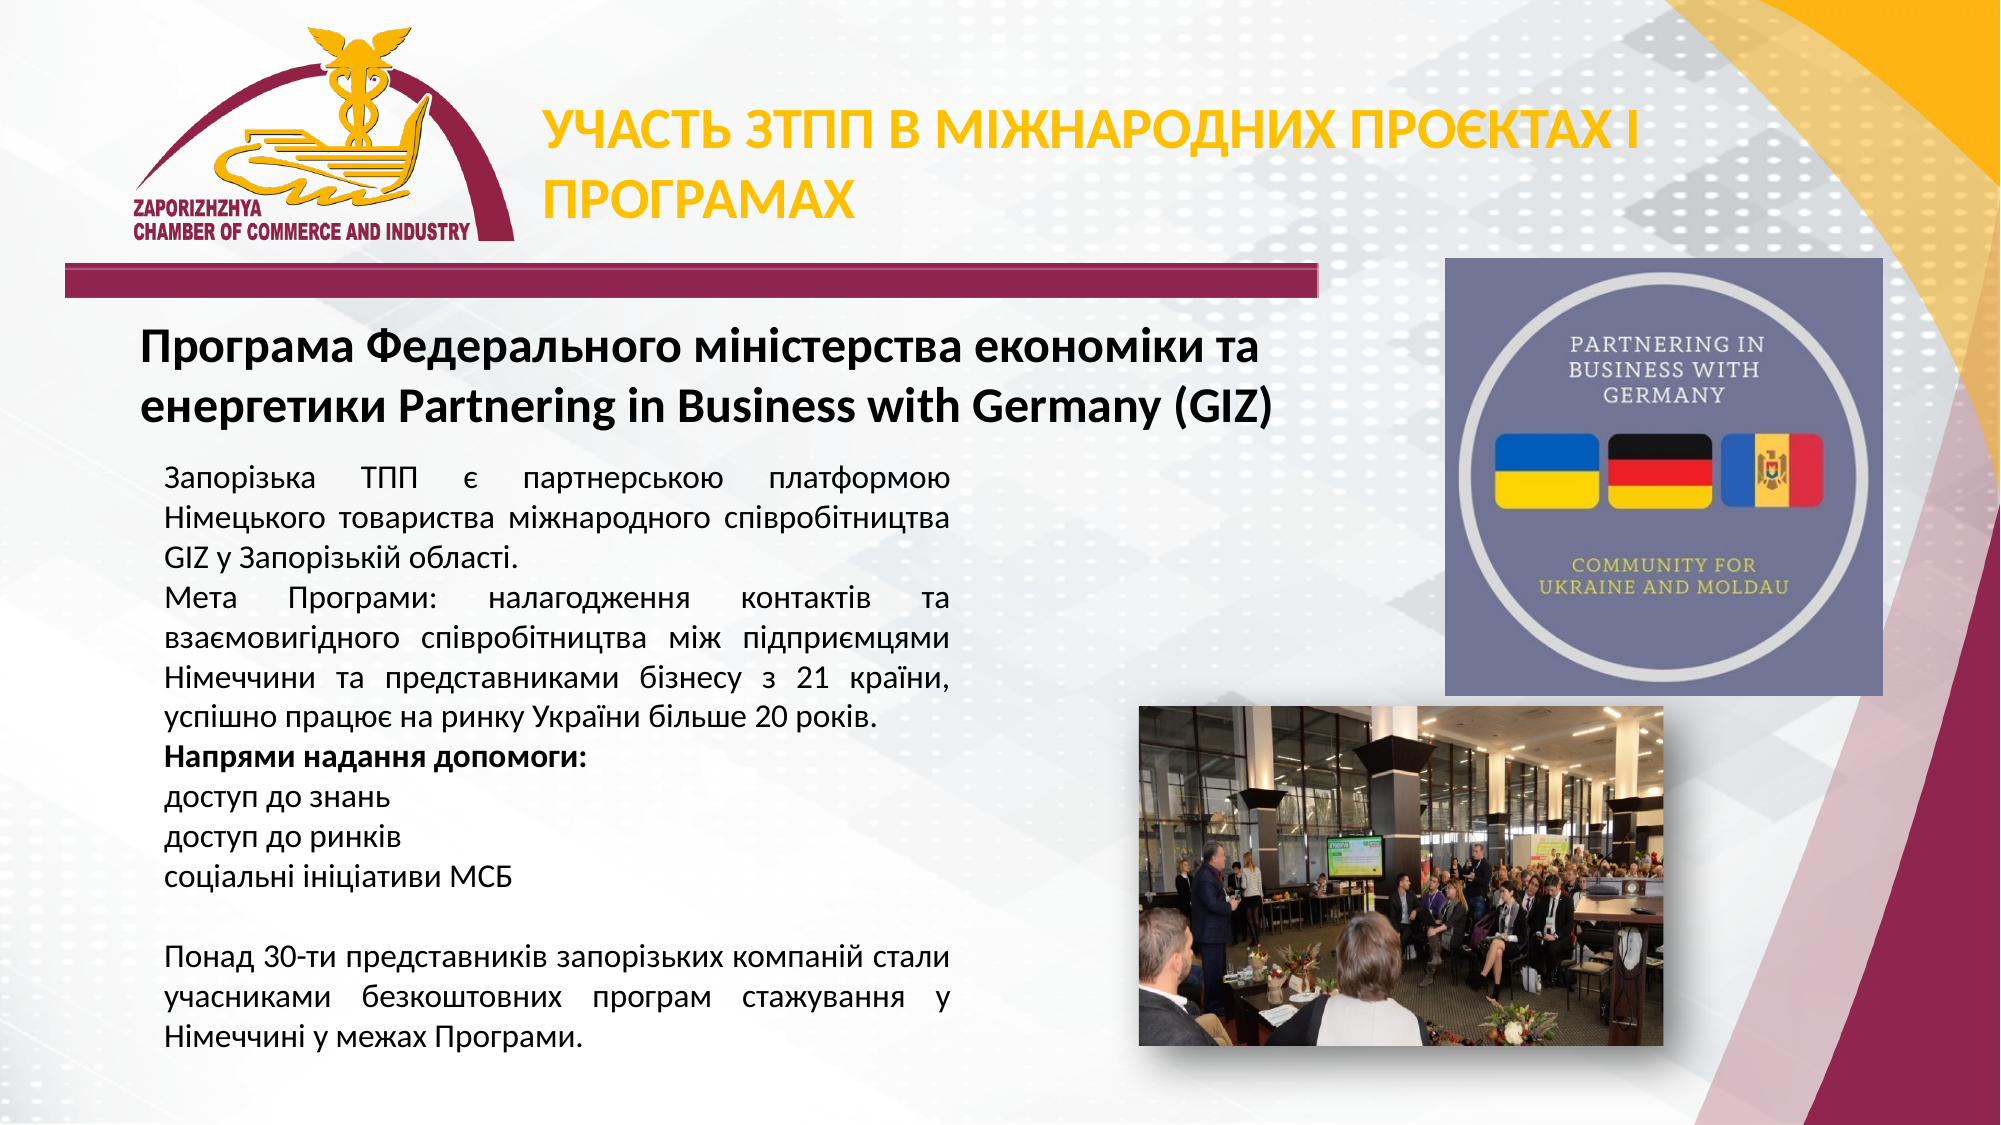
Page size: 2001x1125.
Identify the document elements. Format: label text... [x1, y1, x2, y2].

text_box Програма Федерального міністерства економіки та енергетики Partnering in Business with Germany (GIZ) [125, 304, 1405, 440]
text_box Запорізька ТПП є партнерською платформою Німецького товариства міжнародного співробітництва GIZ у Запорізькій області. Мета Програми: налагодження контактів та взаємовигідного співробітництва між підприємцями Німеччини та представниками бізнесу з 21 країни, успішно працює на ринку України більше 20 років. Напрями надання допомоги: доступ до знань доступ до ринків соціальні ініціативи МСБ Понад 30-ти представників запорізьких компаній стали учасниками безкоштовних програм стажування у Німеччині у межах Програми. [149, 447, 967, 1062]
text_box УЧАСТЬ ЗТПП В МІЖНАРОДНИХ ПРОЄКТАХ І ПРОГРАМАХ [583, 82, 1658, 238]
picture [0, 0, 2001, 1125]
